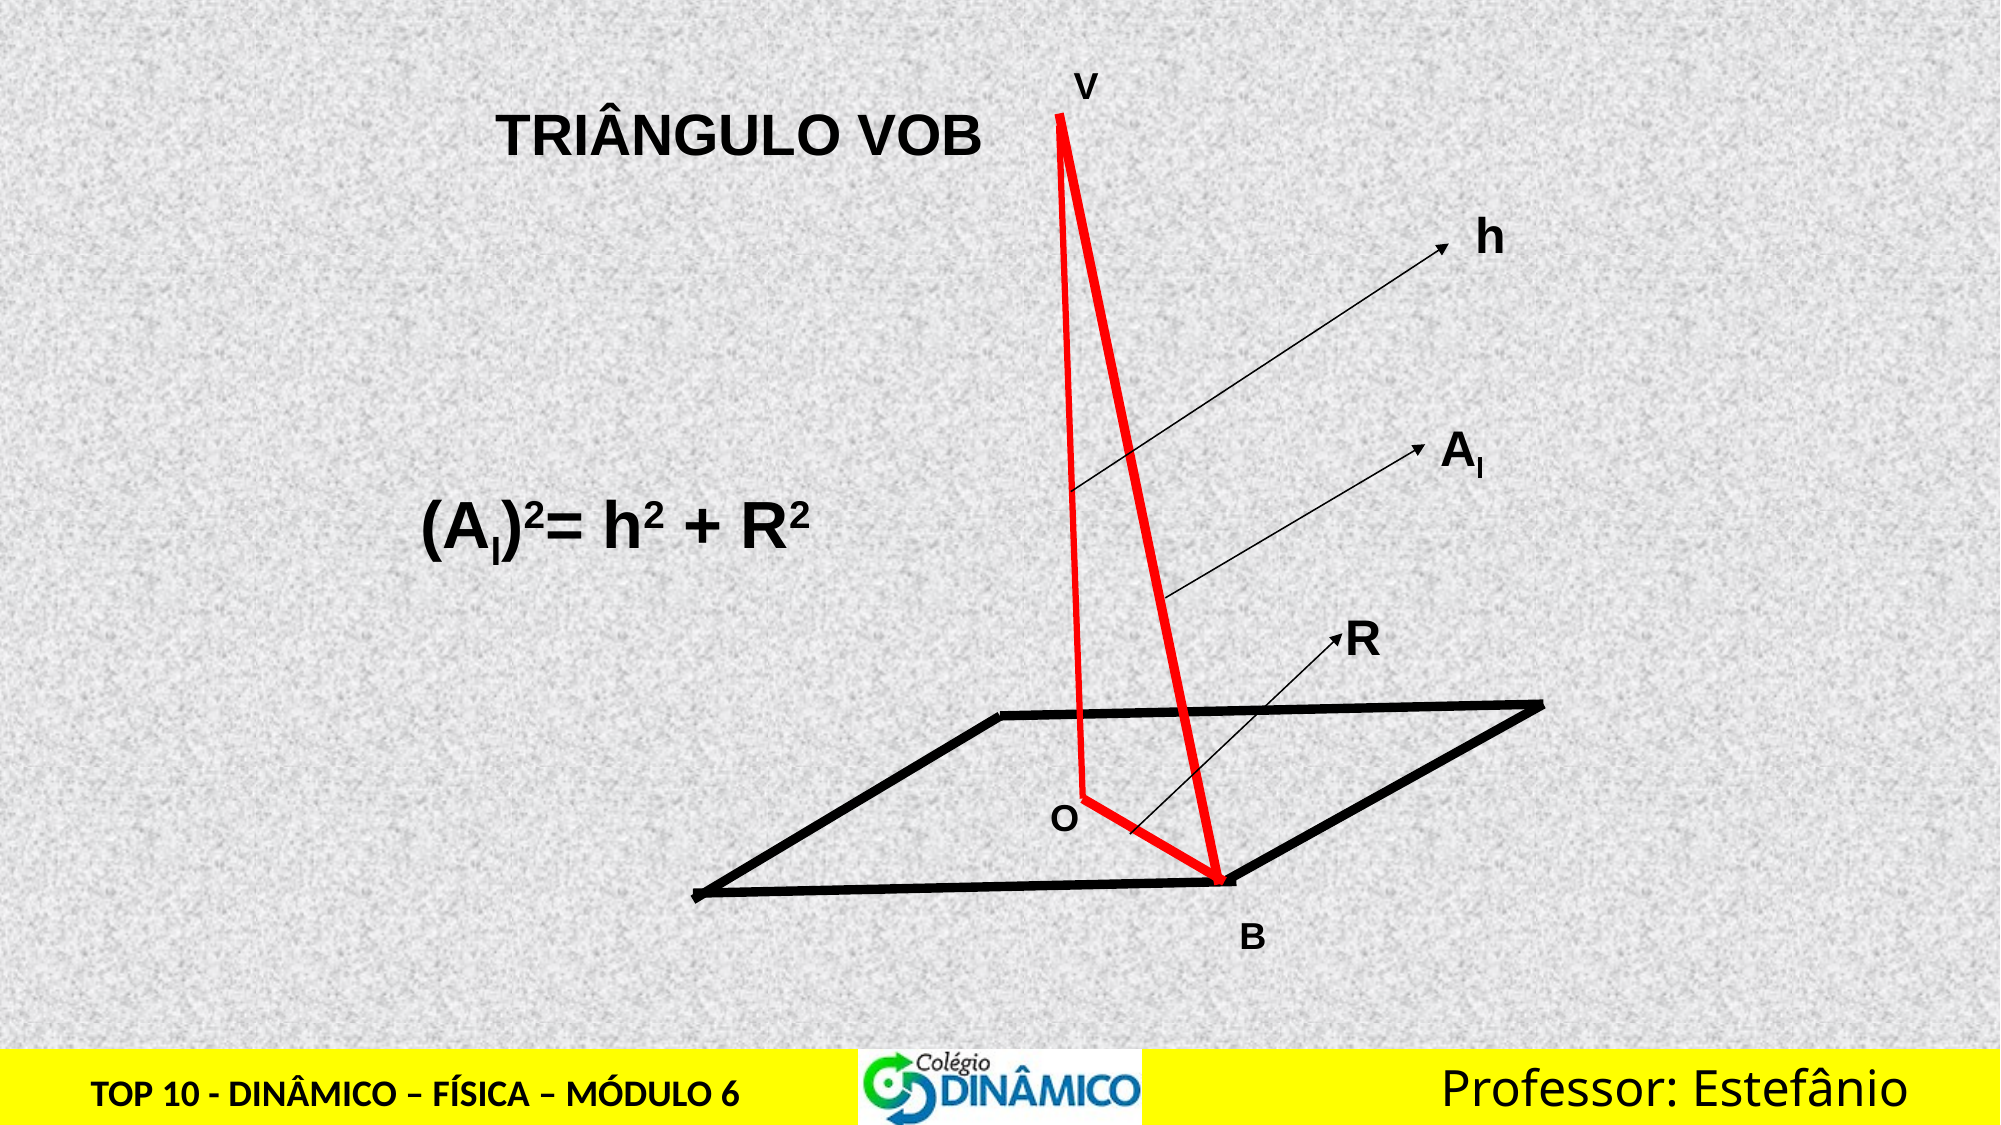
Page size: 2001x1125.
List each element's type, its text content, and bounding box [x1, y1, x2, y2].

text_box TRIÂNGULO VOB [481, 90, 999, 175]
text_box TOP 10 - DINÂMICO – FÍSICA – MÓDULO 6 Professor: Estefânio Franco Maciel [1142, 1049, 2000, 1125]
text_box (Al)2= h2 + R2 [405, 474, 826, 581]
text_box h [1460, 196, 1532, 272]
text_box Al [1425, 408, 1556, 492]
text_box B [1224, 904, 1284, 965]
text_box V [1059, 54, 1142, 115]
text_box O [1035, 786, 1095, 847]
picture [858, 1049, 1142, 1125]
text_box TOP 10 - DINÂMICO – FÍSICA – MÓDULO 6 Professor: Estefânio Franco Maciel [0, 1049, 858, 1125]
text_box [1070, 243, 1449, 492]
text_box [1165, 444, 1425, 598]
text_box R [1330, 597, 1402, 673]
